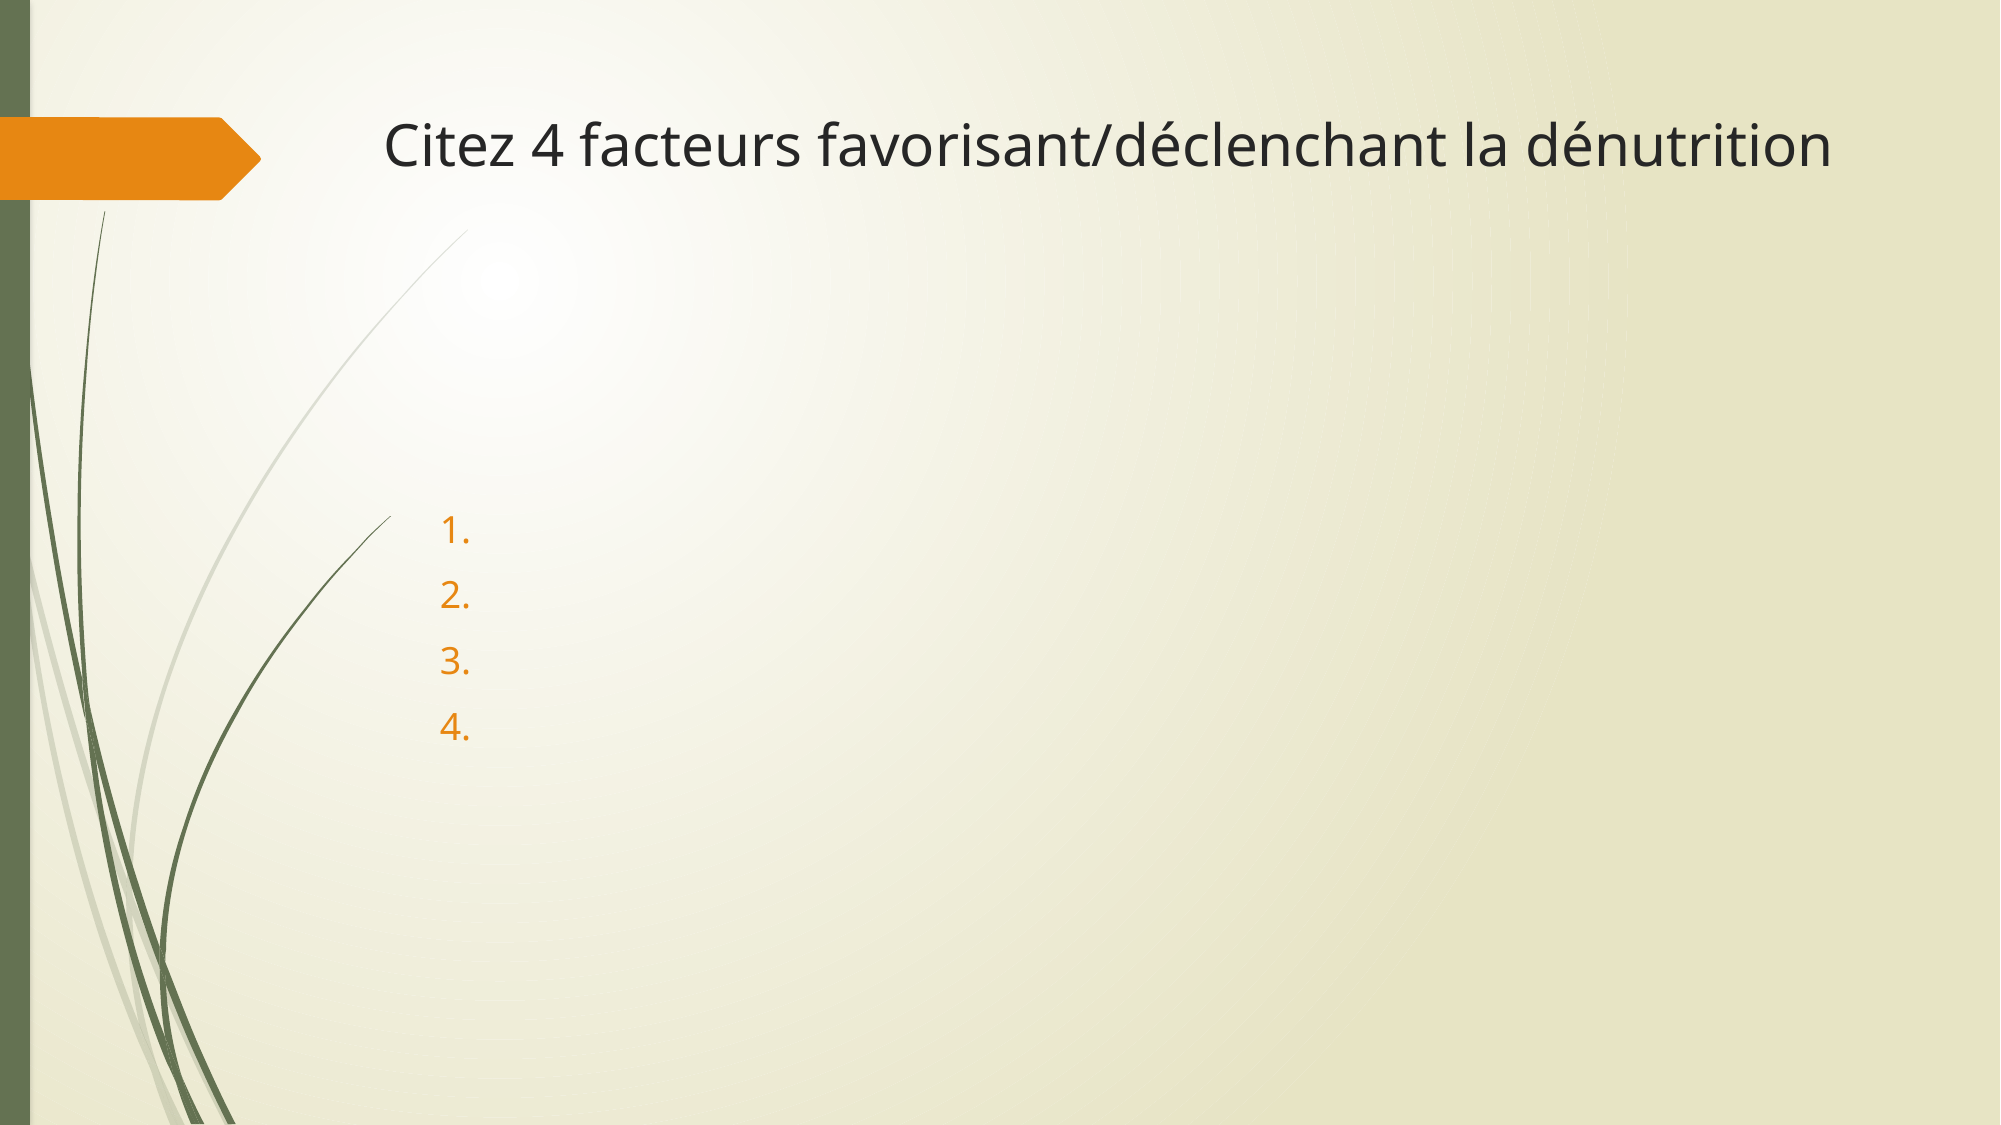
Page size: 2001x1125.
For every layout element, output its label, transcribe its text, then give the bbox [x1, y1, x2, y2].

list 1. 2. 3. 4. [424, 350, 1888, 970]
title Citez 4 facteurs favorisant/déclenchant la dénutrition [368, 100, 1944, 312]
